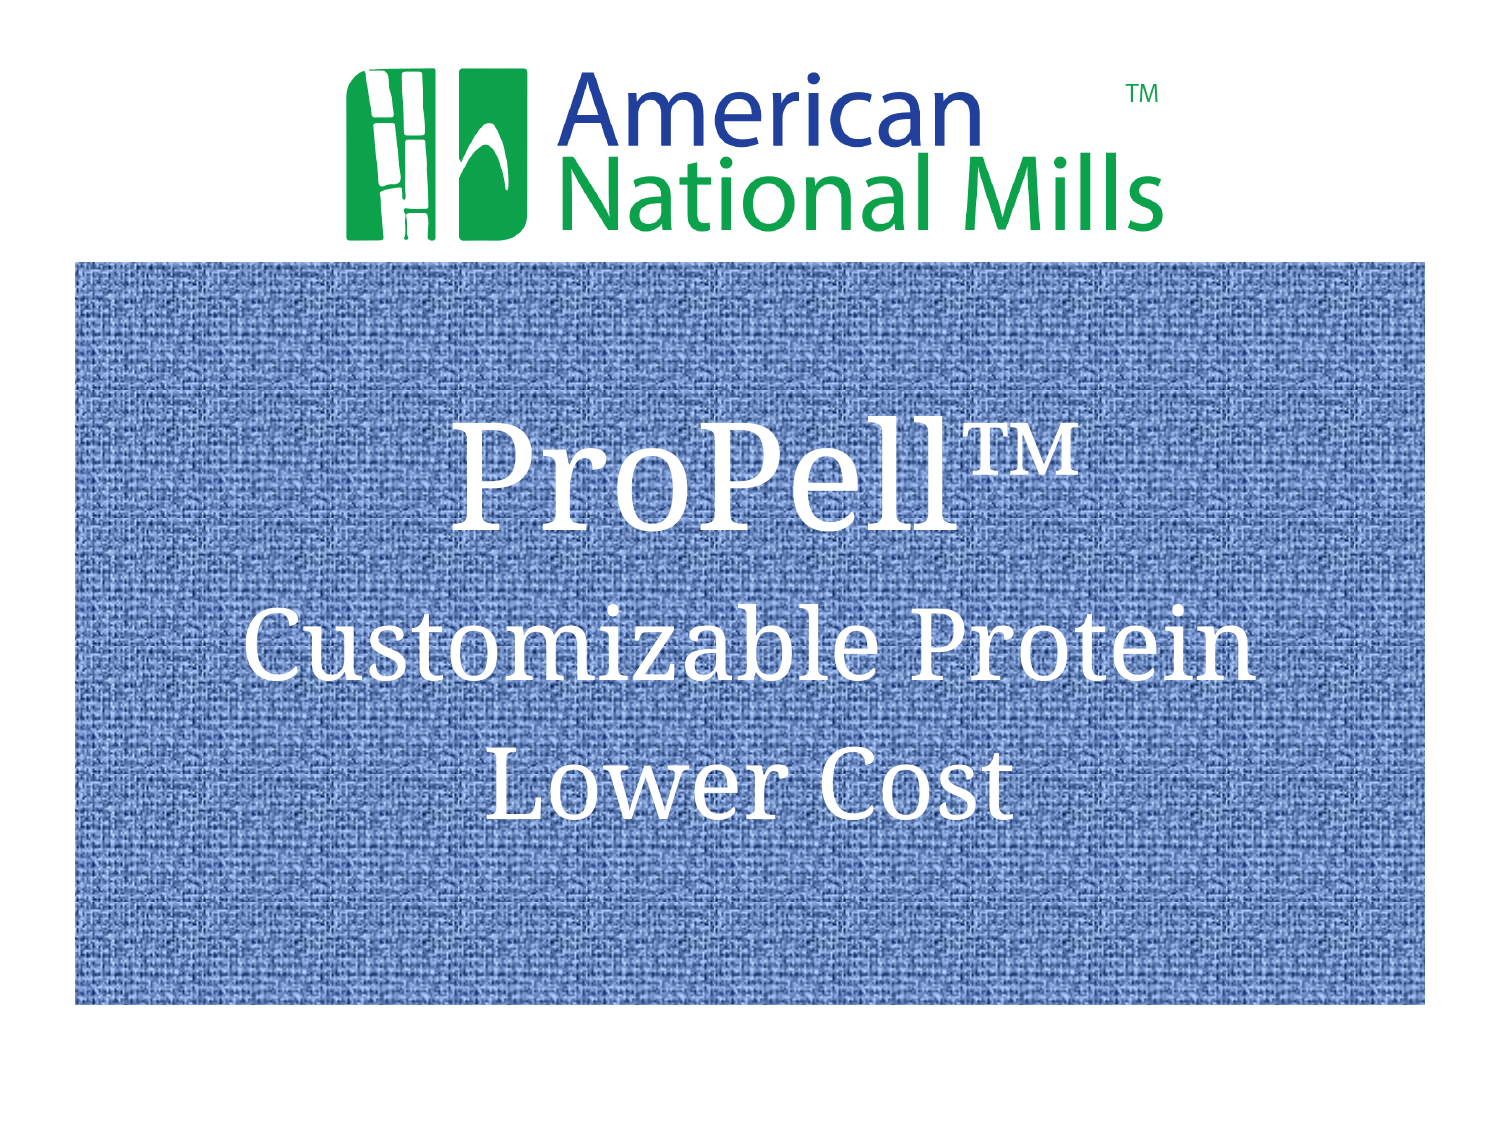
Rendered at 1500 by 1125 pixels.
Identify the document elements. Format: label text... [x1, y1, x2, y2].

picture [324, 57, 1176, 250]
list ProPell™ Customizable Protein Lower Cost [75, 262, 1425, 1005]
